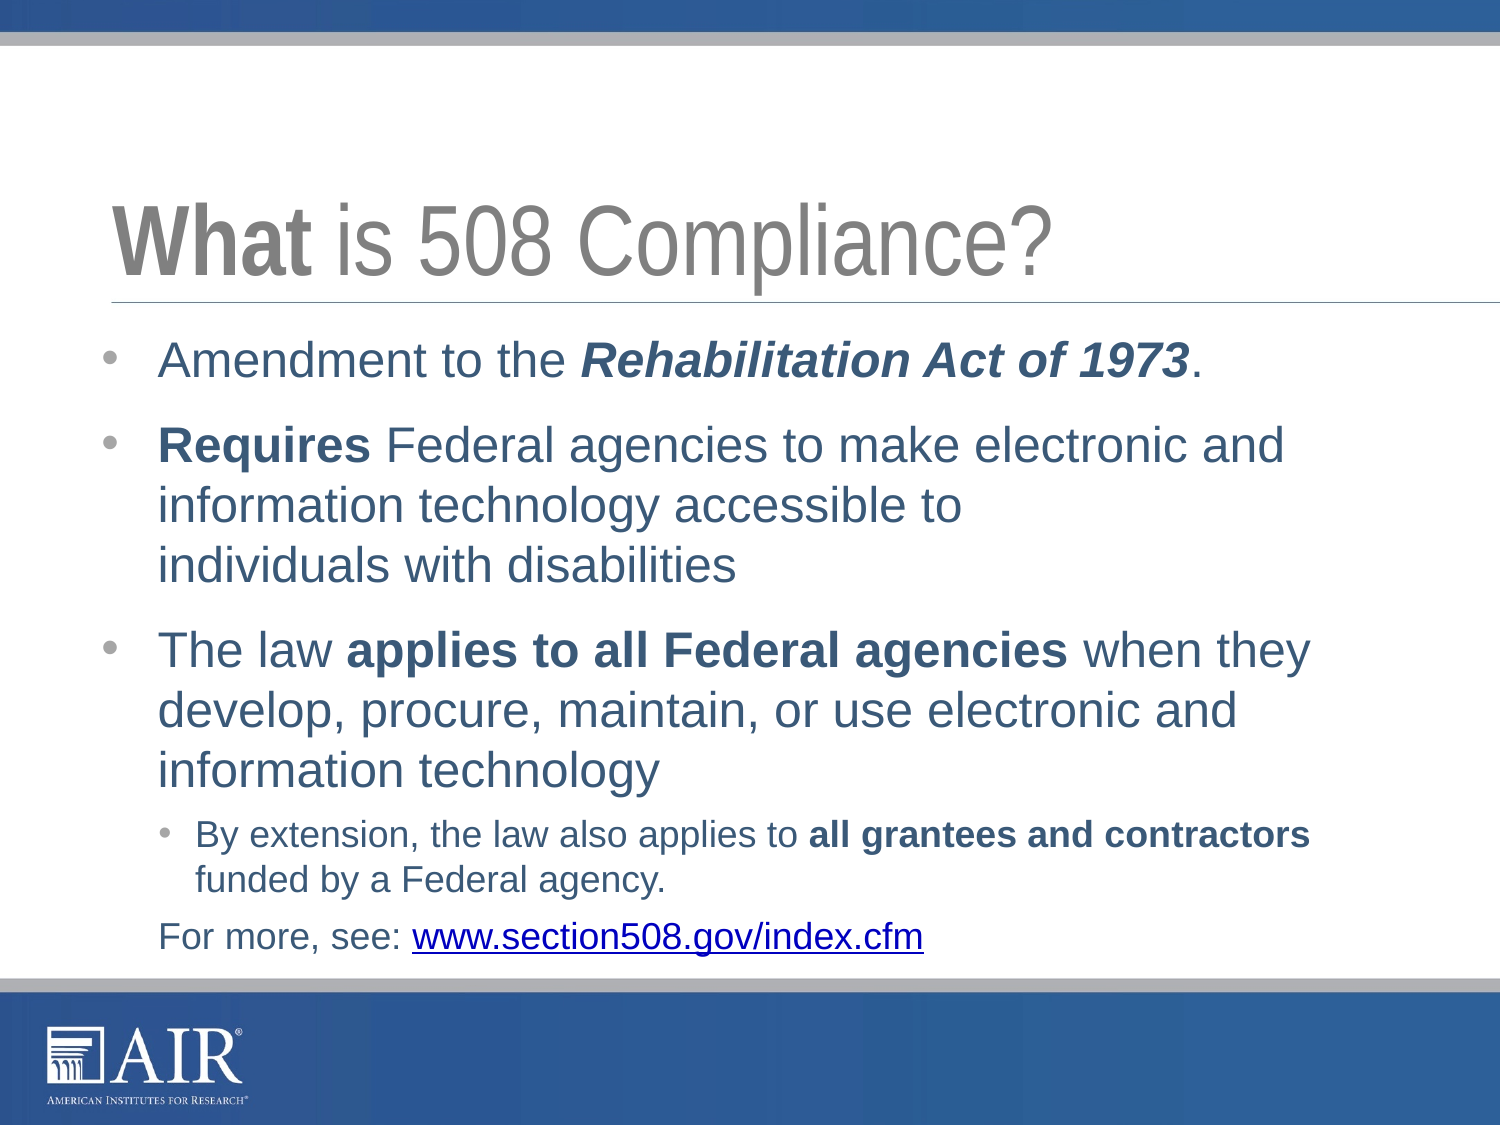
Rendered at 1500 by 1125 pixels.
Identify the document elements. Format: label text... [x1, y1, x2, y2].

list Amendment to the Rehabilitation Act of 1973. Requires Federal agencies to make electronic and information technology accessible to individuals with disabilities The law applies to all Federal agencies when they develop, procure, maintain, or use electronic and information technology By extension, the law also applies to all grantees and contractors funded by a Federal agency. For more, see: www.section508.gov/index.cfm [101, 327, 1463, 960]
picture [0, 0, 1500, 1125]
title What is 508 Compliance? [112, 51, 1463, 297]
